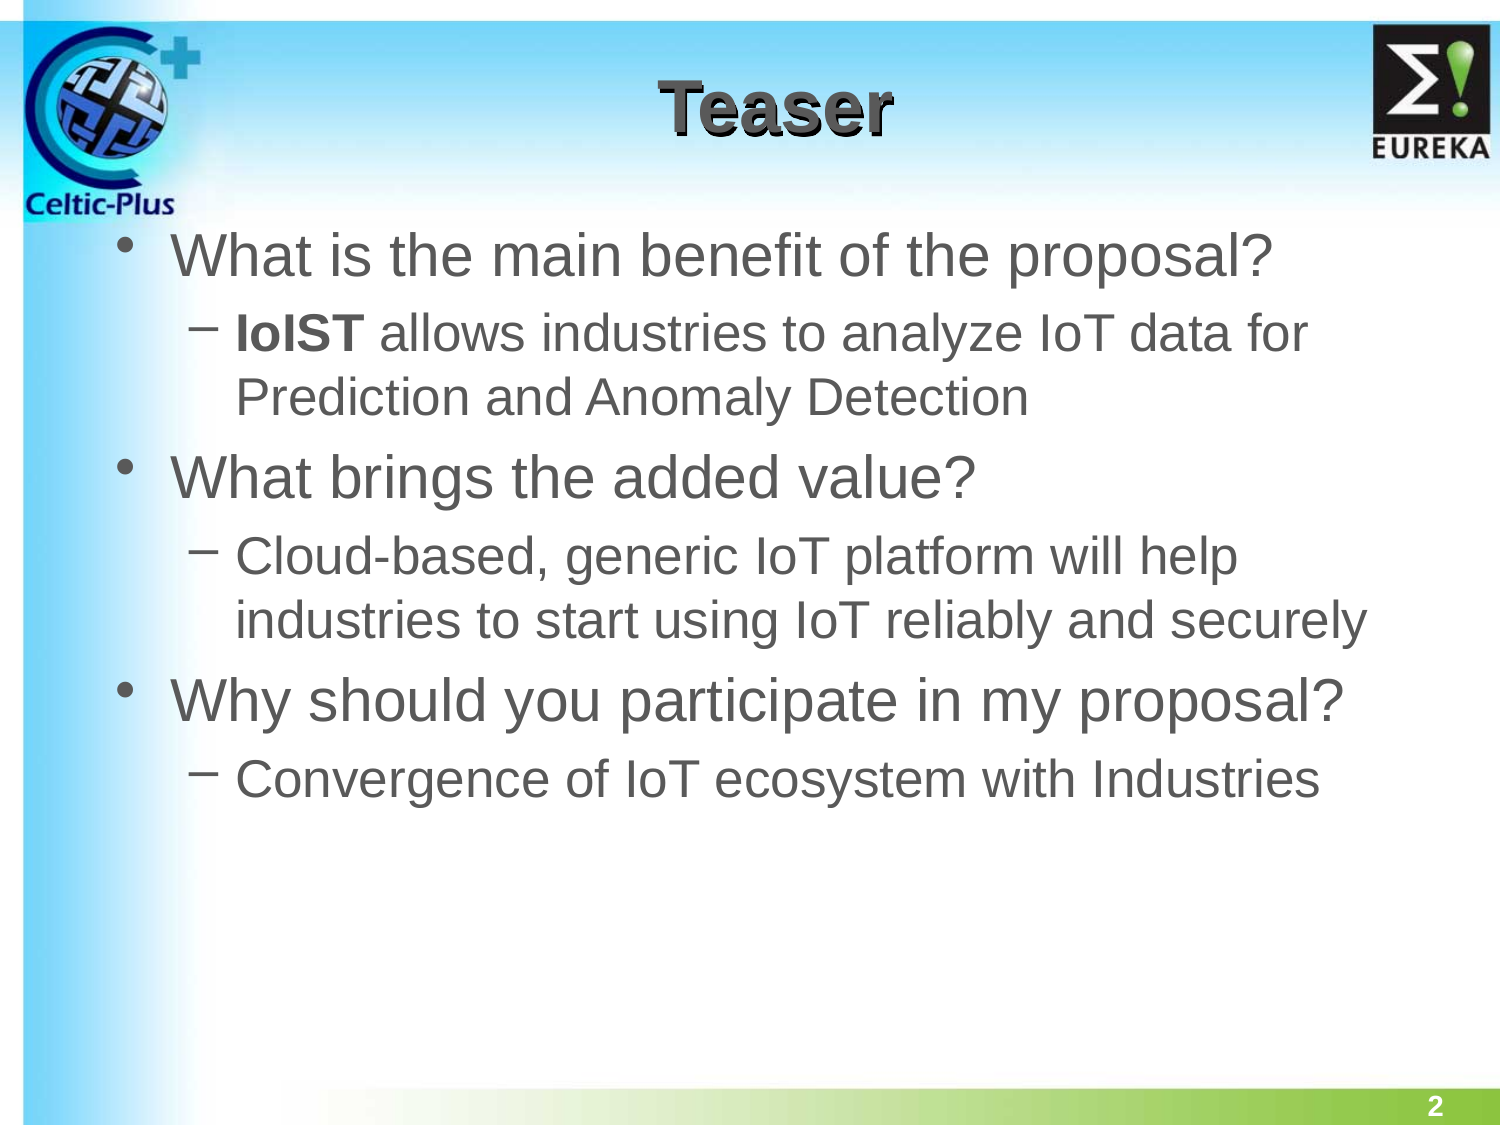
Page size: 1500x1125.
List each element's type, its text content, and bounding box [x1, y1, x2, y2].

title Teaser [100, 31, 1451, 174]
list What is the main benefit of the proposal? IoIST allows industries to analyze IoT data for Prediction and Anomaly Detection What brings the added value? Cloud-based, generic IoT platform will help industries to start using IoT reliably and securely Why should you participate in my proposal? Convergence of IoT ecosystem with Industries [100, 208, 1451, 951]
picture [0, 0, 1500, 1125]
